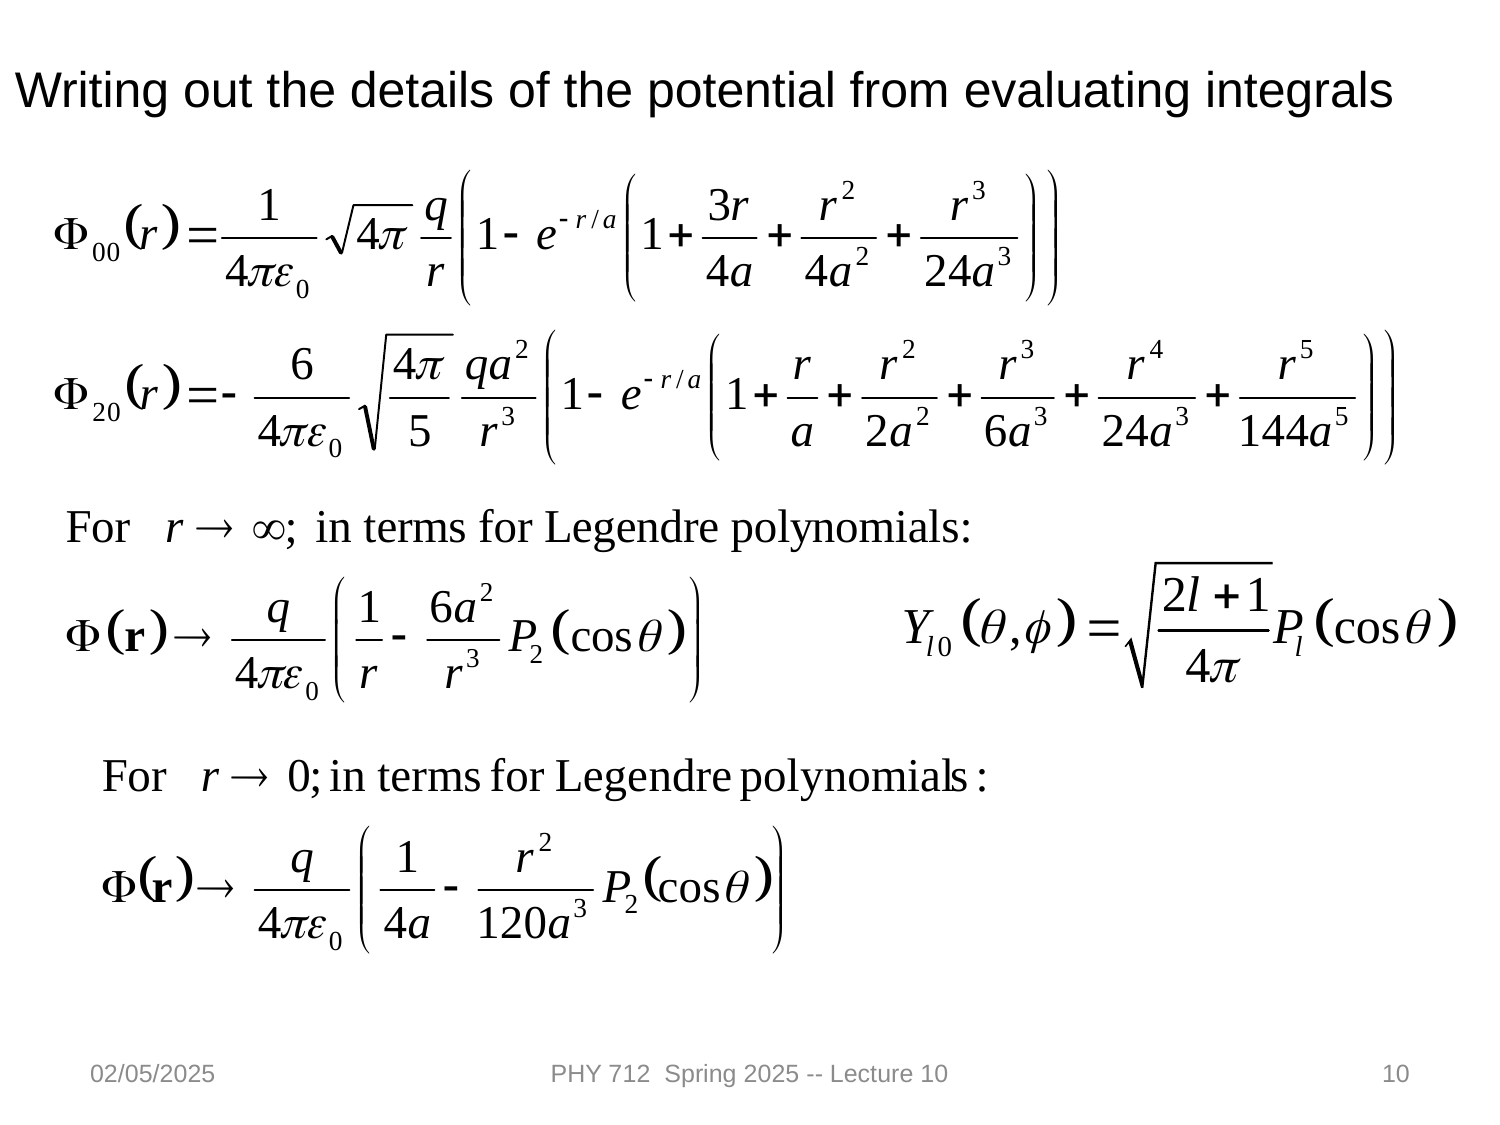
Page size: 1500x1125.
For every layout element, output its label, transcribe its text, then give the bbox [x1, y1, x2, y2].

text_box Writing out the details of the potential from evaluating integrals [0, 49, 1438, 125]
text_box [58, 499, 978, 713]
slide_number 10 [1074, 1042, 1425, 1103]
footer PHY 712 Spring 2025 -- Lecture 10 [512, 1042, 988, 1103]
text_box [46, 160, 1408, 476]
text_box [94, 750, 995, 963]
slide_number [75, 1042, 425, 1103]
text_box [899, 553, 1458, 694]
